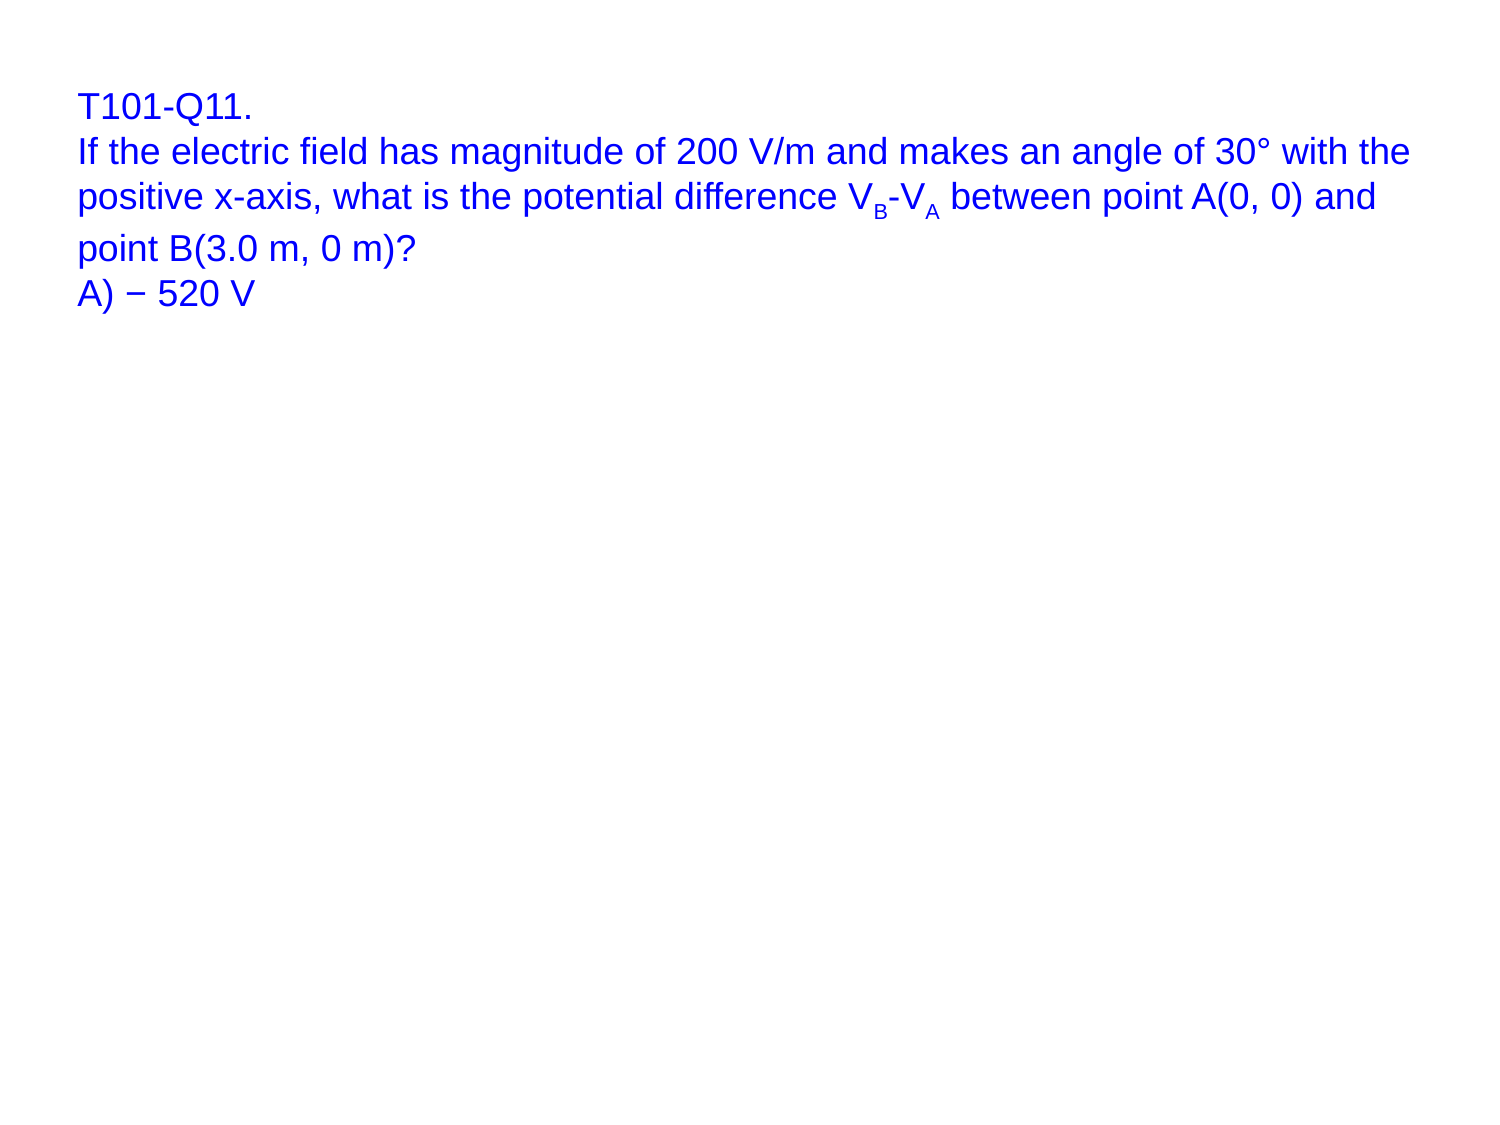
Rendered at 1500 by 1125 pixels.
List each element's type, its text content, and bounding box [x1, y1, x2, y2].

text_box T101-Q11. If the electric field has magnitude of 200 V/m and makes an angle of 30° with the positive x-axis, what is the potential difference VB-VA between point A(0, 0) and point B(3.0 m, 0 m)? A) − 520 V [62, 74, 1438, 321]
